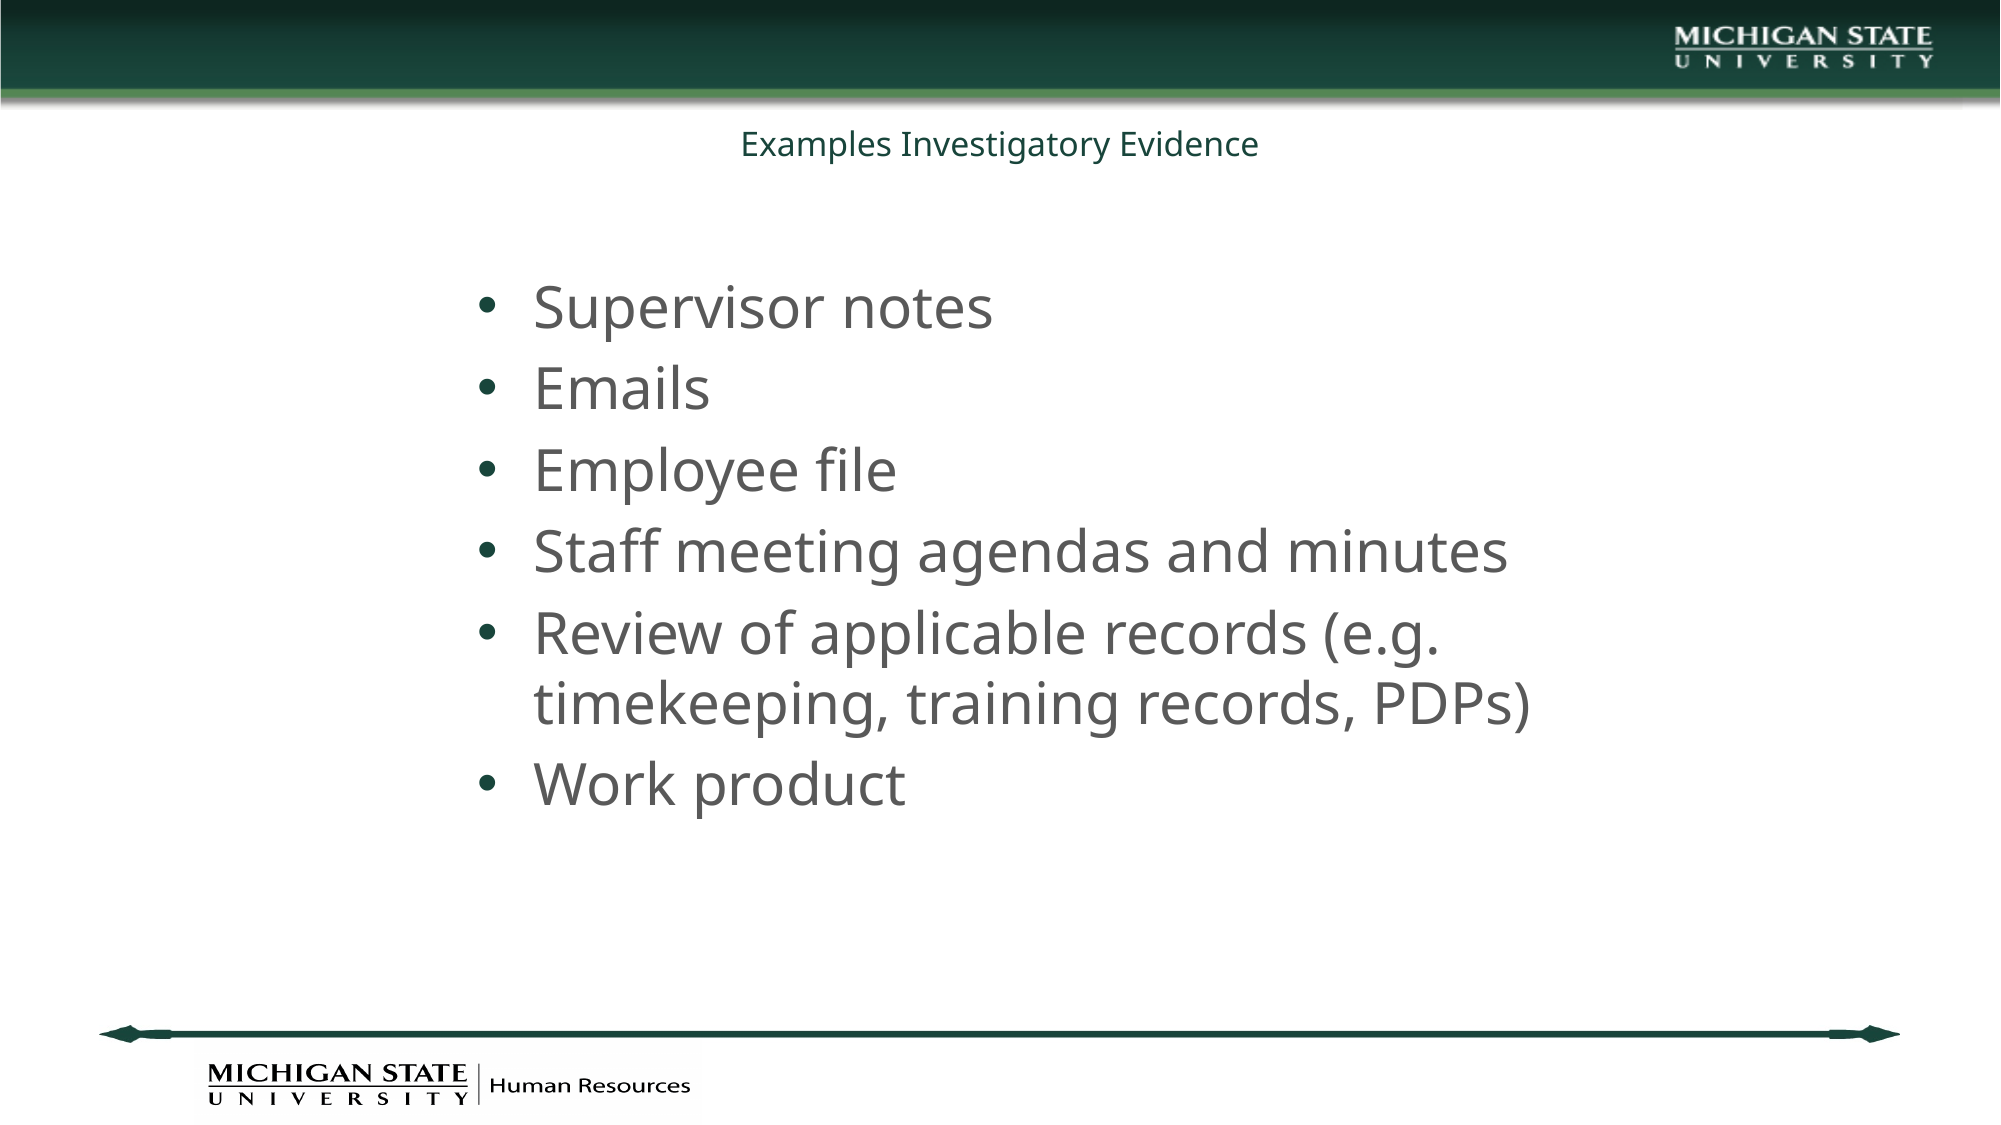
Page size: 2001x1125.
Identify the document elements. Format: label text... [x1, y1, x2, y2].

picture [1675, 1025, 1900, 1043]
title Examples Investigatory Evidence [324, 115, 1675, 213]
list Supervisor notes Emails Employee file Staff meeting agendas and minutes Review of applicable records (e.g. timekeeping, training records, PDPs) Work product [462, 262, 1675, 1059]
picture [99, 1025, 702, 1125]
picture [0, 0, 2000, 110]
